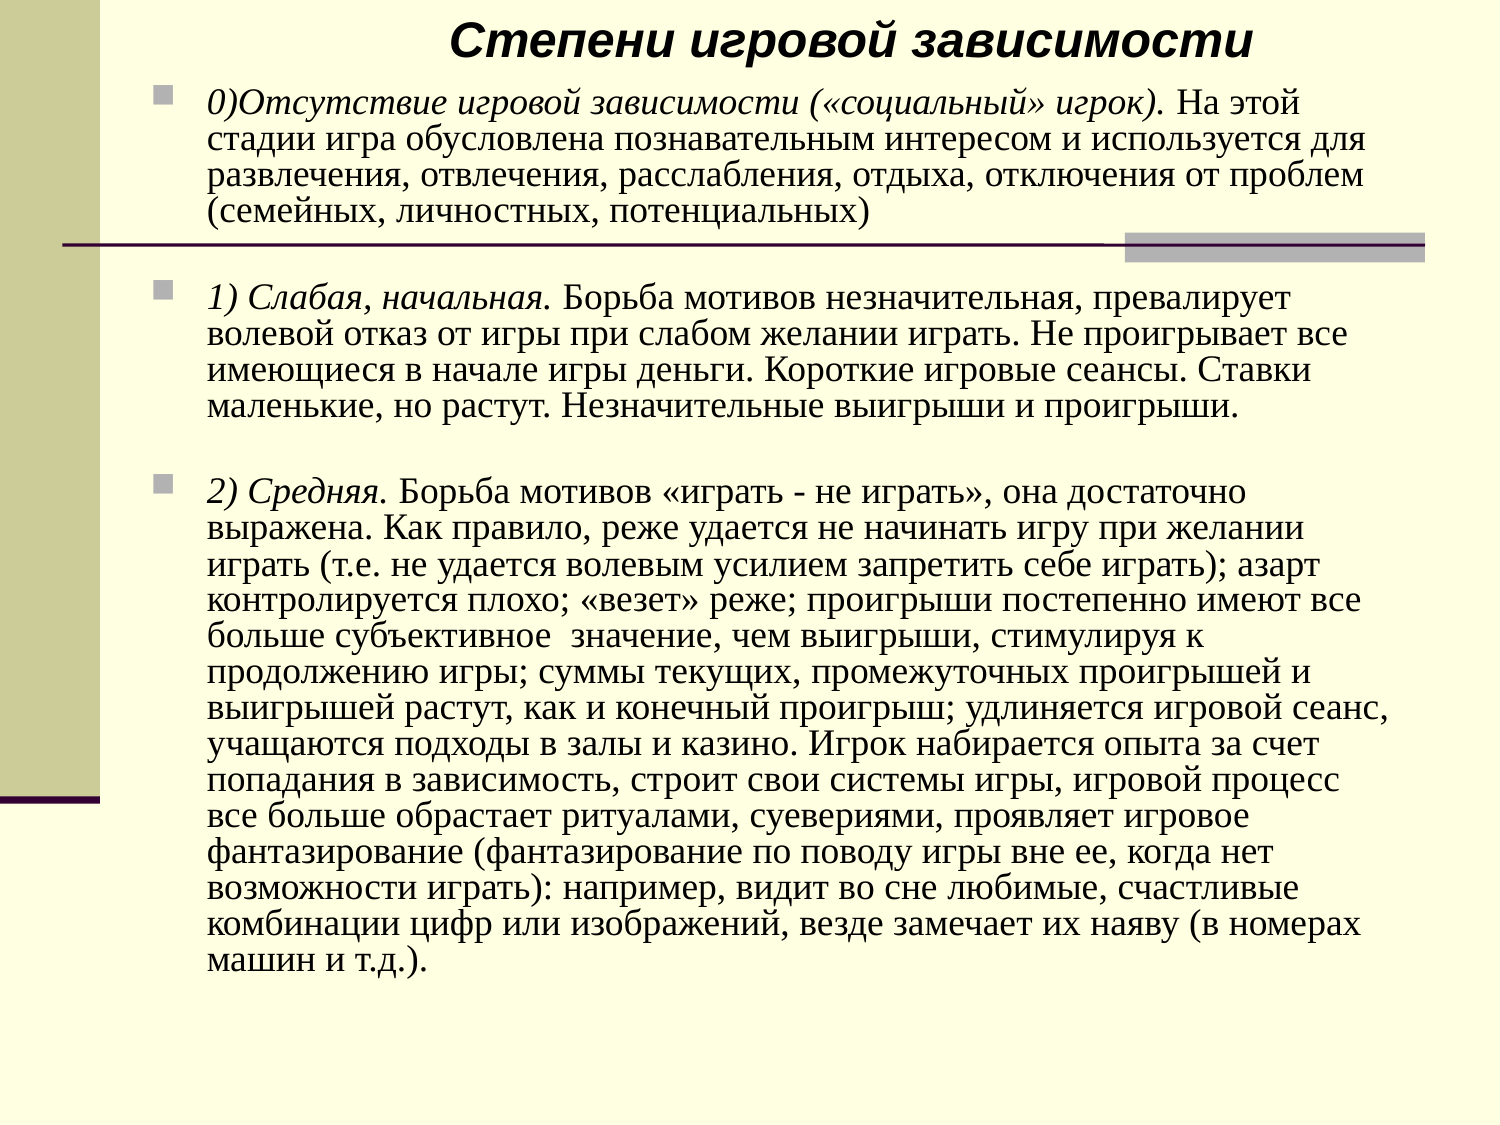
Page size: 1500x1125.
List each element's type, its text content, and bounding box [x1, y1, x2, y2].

list 0)Отсутствие игровой зависимости («социальный» игрок). На этой стадии игра обусловлена познавательным интересом и используется для развлечения, отвлечения, расслабления, отдыха, отключения от проблем (семейных, личностных, потенциальных) 1) Слабая, начальная. Борьба мотивов незначительная, превалирует волевой отказ от игры при слабом желании играть. Не проигрывает все имеющиеся в начале игры деньги. Короткие игровые сеансы. Ставки маленькие, но растут. Незначительные выигрыши и проигрыши. 2) Средняя. Борьба мотивов «играть - не играть», она достаточно выражена. Как правило, реже удается не начинать игру при желании играть (т.е. не удается волевым усилием запретить себе играть); азарт контролируется плохо; «везет» реже; проигрыши постепенно имеют все больше субъективное значение, чем выигрыши, стимулируя к продолжению игры; суммы текущих, промежуточных проигрышей и выигрышей растут, как и конечный проигрыш; удлиняется игровой сеанс, учащаются подходы в залы и казино. Игрок набирается опыта за счет попадания в зависимость, строит свои системы игры, игровой процесс все больше обрастает ритуалами, суевериями, проявляет игровое фантазирование (фантазирование по поводу игры вне ее, когда нет возможности играть): например, видит во сне любимые, счастливые комбинации цифр или изображений, везде замечает их наяву (в номерах машин и т.д.). [135, 78, 1411, 822]
text_box [147, 278, 1447, 340]
text_box Степени игровой зависимости [396, 0, 1270, 75]
